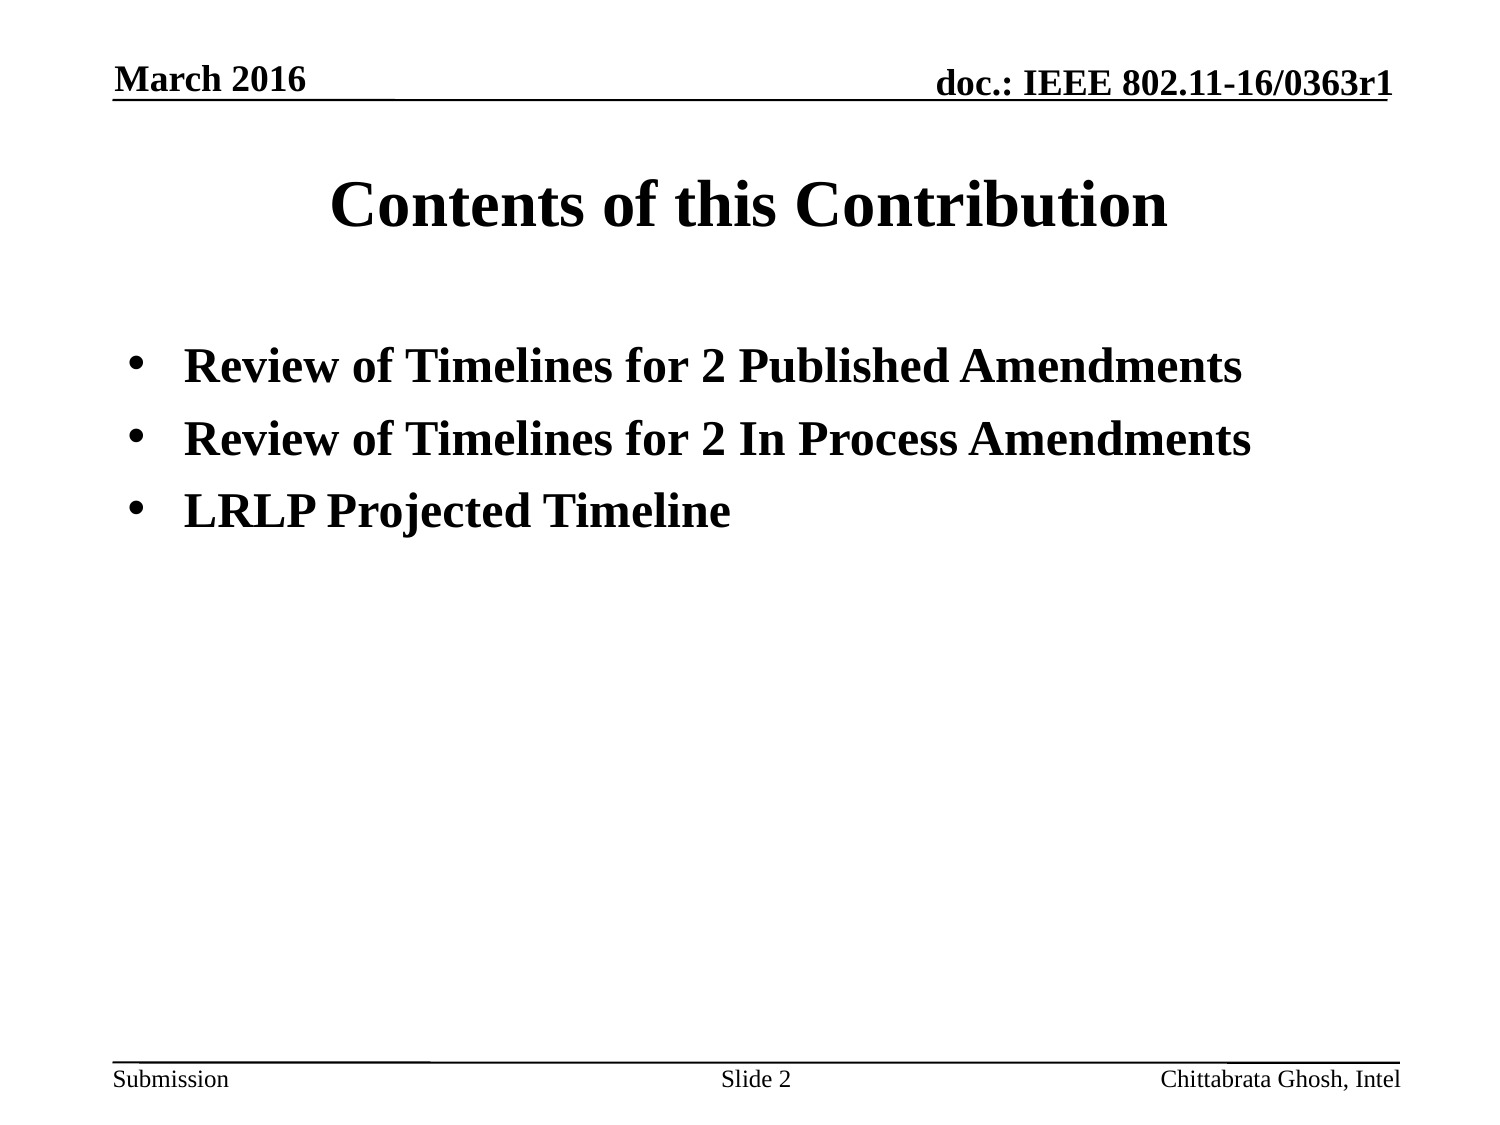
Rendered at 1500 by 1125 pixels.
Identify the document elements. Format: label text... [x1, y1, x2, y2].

slide_number Slide 2 [712, 1061, 800, 1123]
list Review of Timelines for 2 Published Amendments Review of Timelines for 2 In Process Amendments LRLP Projected Timeline [112, 324, 1426, 1000]
title Contents of this Contribution [112, 112, 1388, 288]
footer Chittabrata Ghosh, Intel [878, 1061, 1402, 1093]
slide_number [114, 54, 423, 100]
